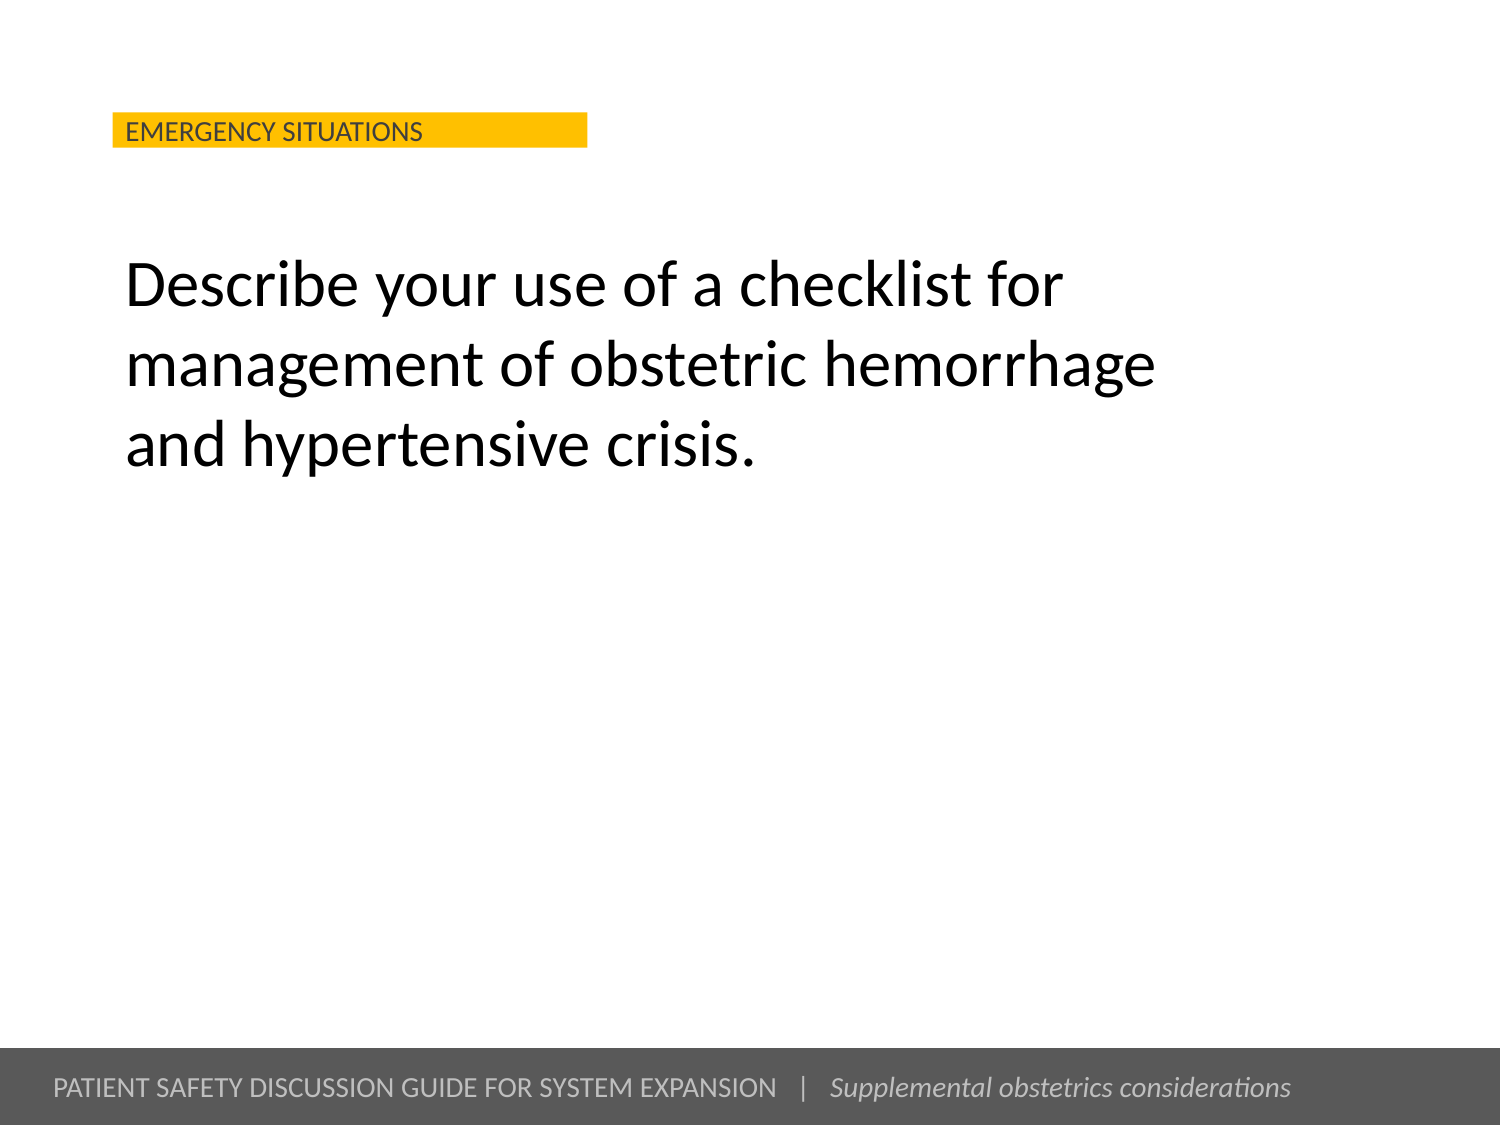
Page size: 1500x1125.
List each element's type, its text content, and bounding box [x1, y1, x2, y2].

title Describe your use of a checklist for management of obstetric hemorrhage and hypertensive crisis. [125, 240, 1382, 321]
